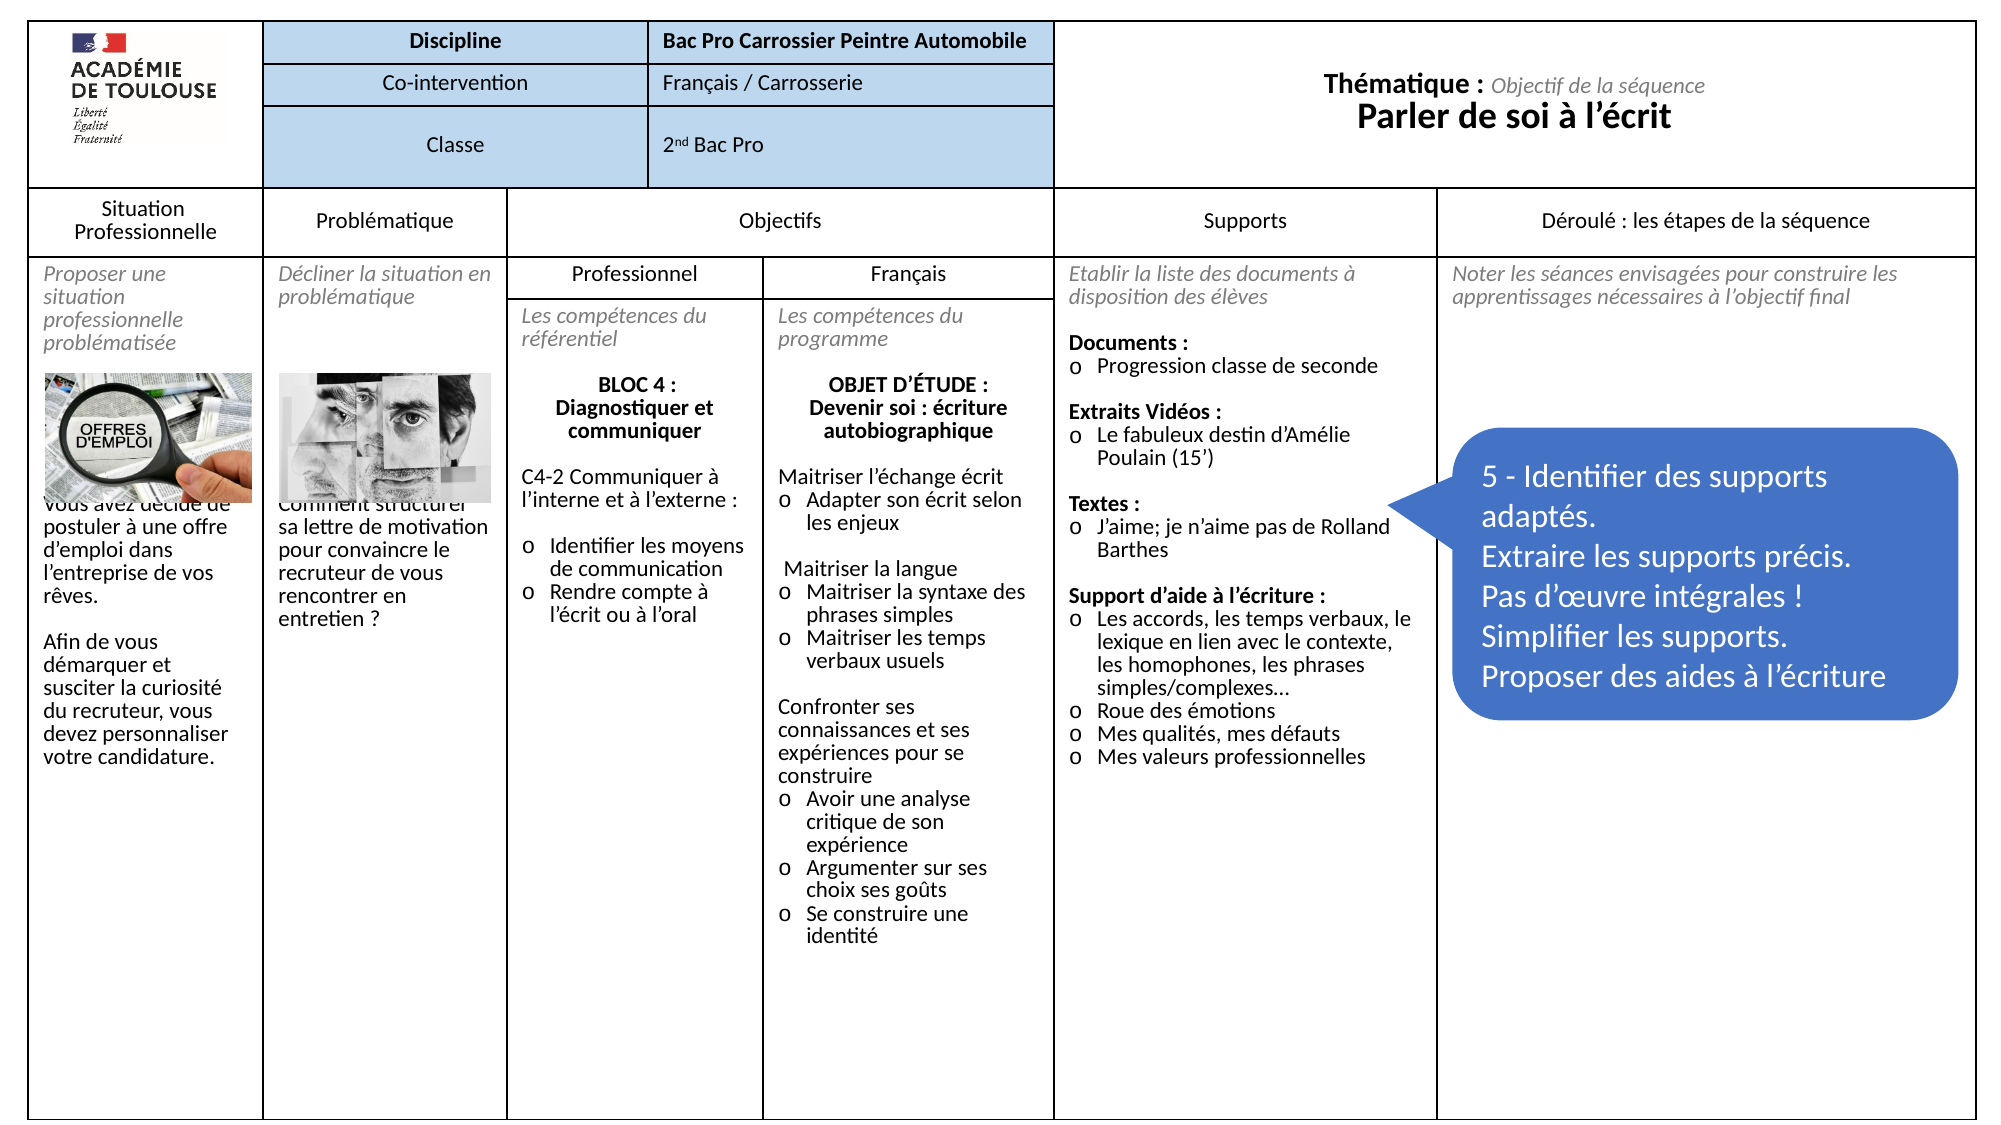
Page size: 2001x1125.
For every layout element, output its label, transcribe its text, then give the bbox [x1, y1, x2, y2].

table_cell Classe [264, 107, 647, 187]
table_cell Français / Carrosserie [649, 65, 1053, 105]
table_header Discipline [264, 22, 647, 63]
table_cell Professionnel [508, 258, 762, 298]
table_header Thématique : Objectif de la séquence Parler de soi à l’écrit [1055, 22, 1975, 187]
table_header Bac Pro Carrossier Peintre Automobile [649, 22, 1053, 63]
table_cell Objectifs [508, 189, 1053, 256]
table_cell 2nd Bac Pro [649, 107, 1053, 187]
table_header [29, 22, 262, 187]
picture [44, 373, 252, 503]
table_cell Français [764, 258, 1053, 298]
table_cell Proposer une situation professionnelle problématisée Vous avez décidé de postuler à une offre d’emploi dans l’entreprise de vos rêves. Afin de vous démarquer et susciter la curiosité du recruteur, vous devez personnaliser votre candidature. [29, 258, 262, 1119]
picture [279, 373, 491, 503]
table_cell Etablir la liste des documents à disposition des élèves Documents : Progression classe de seconde Extraits Vidéos : Le fabuleux destin d’Amélie Poulain (15’) Textes : J’aime; je n’aime pas de Rolland Barthes Support d’aide à l’écriture : Les accords, les temps verbaux, le lexique en lien avec le contexte, les homophones, les phrases simples/complexes… Roue des émotions Mes qualités, mes défauts Mes valeurs professionnelles [1055, 258, 1436, 1119]
table_cell Décliner la situation en problématique Comment structurer sa lettre de motivation pour convaincre le recruteur de vous rencontrer en entretien ? [264, 258, 506, 1119]
table_cell Co-intervention [264, 65, 647, 105]
table_cell Supports [1055, 189, 1436, 256]
table_cell Situation Professionnelle [29, 189, 262, 256]
table_cell Les compétences du programme OBJET D’ÉTUDE : Devenir soi : écriture autobiographique Maitriser l’échange écrit Adapter son écrit selon les enjeux Maitriser la langue Maitriser la syntaxe des phrases simples Maitriser les temps verbaux usuels Confronter ses connaissances et ses expériences pour se construire Avoir une analyse critique de son expérience Argumenter sur ses choix ses goûts Se construire une identité [764, 300, 1053, 1119]
table_cell Problématique [264, 189, 506, 256]
table_cell Déroulé : les étapes de la séquence [1438, 189, 1975, 256]
table_cell Noter les séances envisagées pour construire les apprentissages nécessaires à l’objectif final [1438, 258, 1975, 1119]
picture [70, 31, 227, 145]
text_box 5 - Identifier des supports adaptés. Extraire les supports précis. Pas d’œuvre intégrales ! Simplifier les supports. Proposer des aides à l’écriture [1385, 426, 1960, 722]
table_cell Les compétences du référentiel BLOC 4 : Diagnostiquer et communiquer C4-2 Communiquer à l’interne et à l’externe : Identifier les moyens de communication Rendre compte à l’écrit ou à l’oral [508, 300, 762, 1119]
